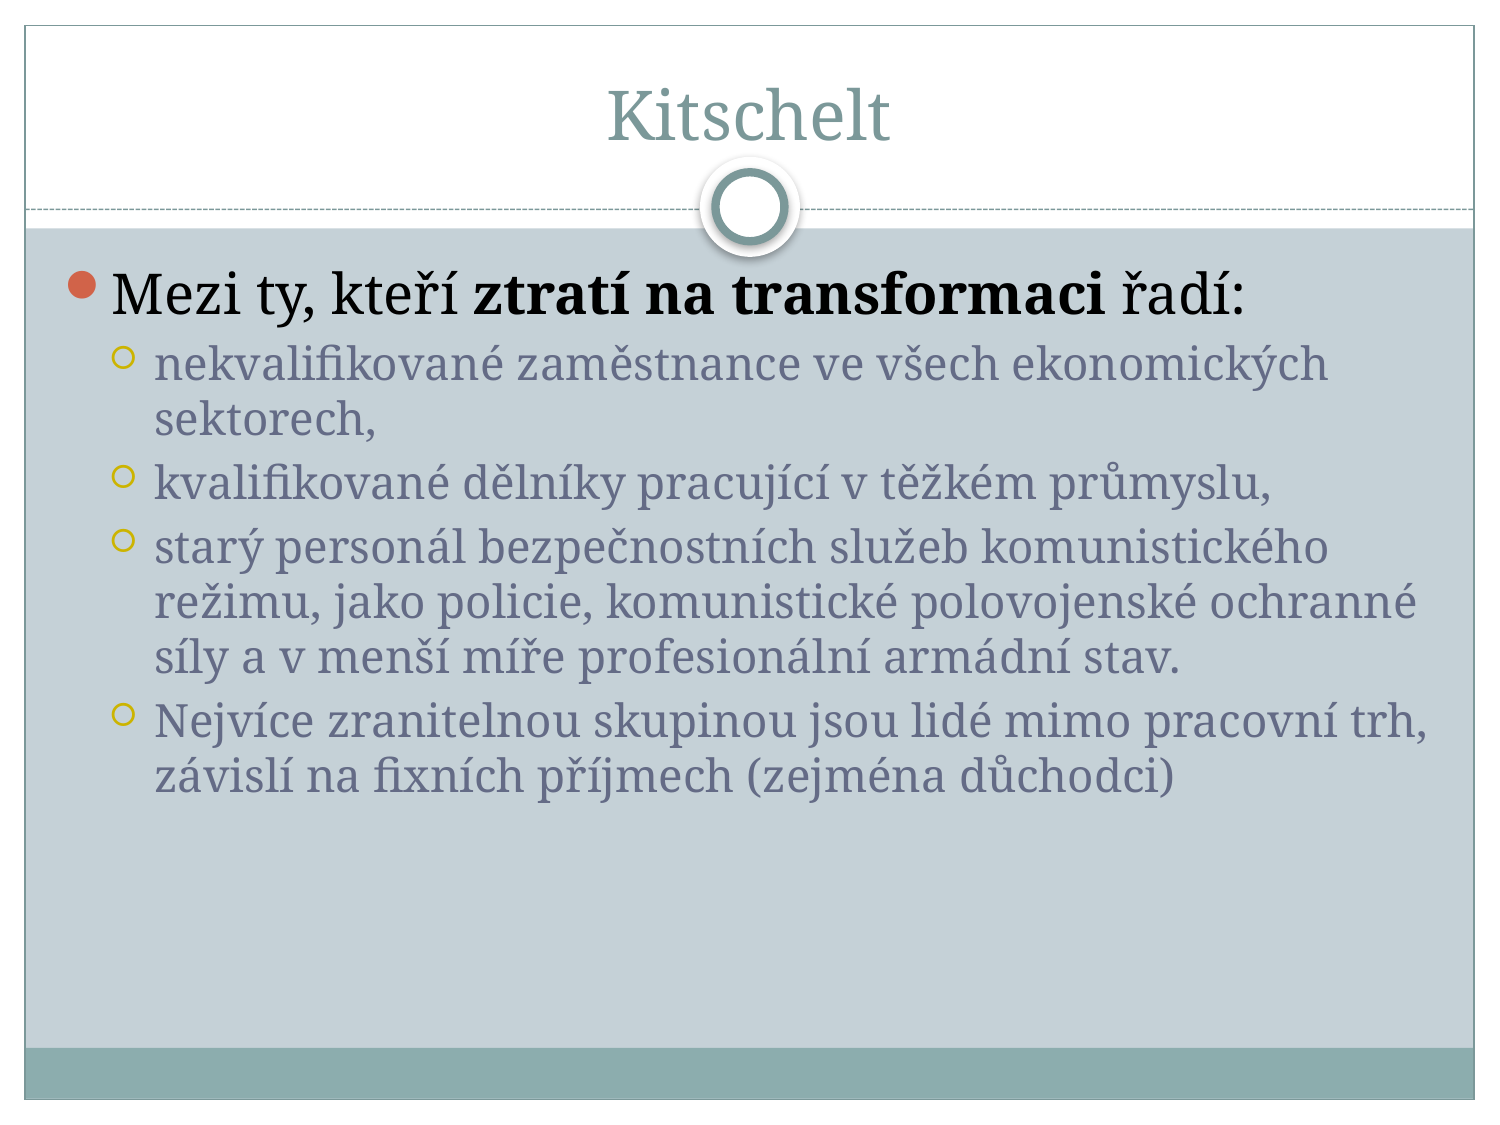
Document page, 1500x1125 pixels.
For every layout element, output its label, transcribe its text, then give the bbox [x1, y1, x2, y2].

title Kitschelt [49, 37, 1450, 162]
list Mezi ty, kteří ztratí na transformaci řadí: nekvalifikované zaměstnance ve všech ekonomických sektorech, kvalifikované dělníky pracující v těžkém průmyslu, starý personál bezpečnostních služeb komunistického režimu, jako policie, komunistické polovojenské ochranné síly a v menší míře profesionální armádní stav. Nejvíce zranitelnou skupinou jsou lidé mimo pracovní trh, závislí na fixních příjmech (zejména důchodci) [49, 250, 1445, 1001]
